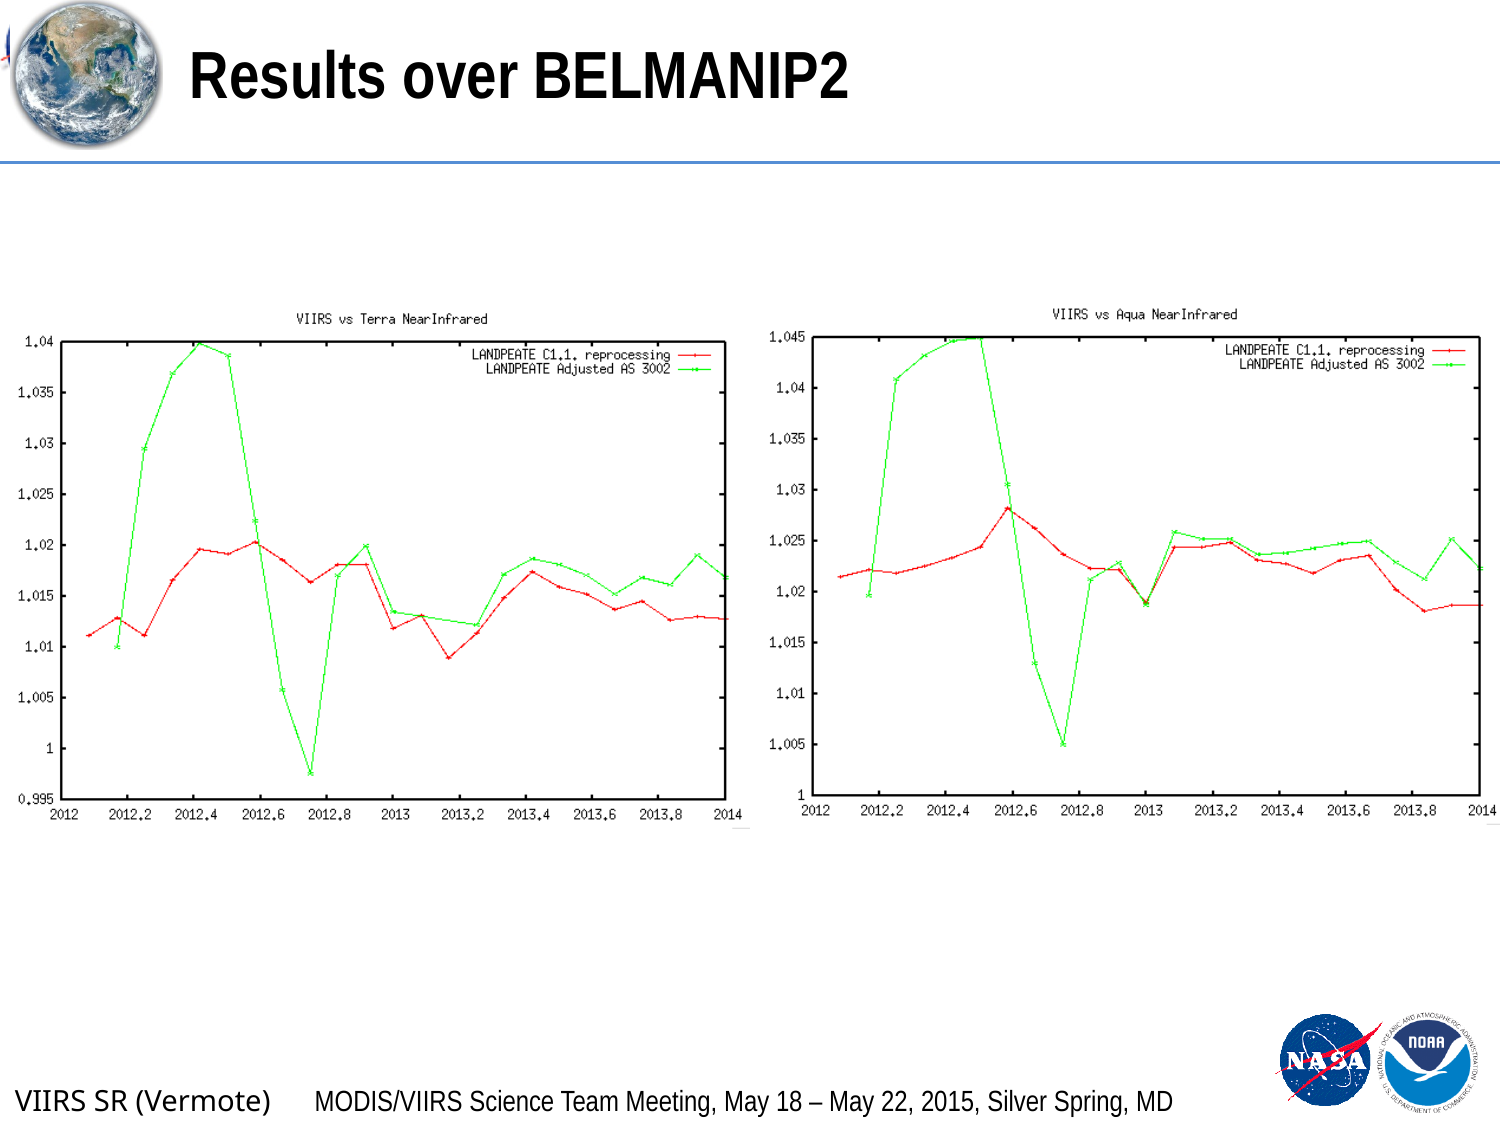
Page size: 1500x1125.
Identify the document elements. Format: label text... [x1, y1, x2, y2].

picture [1275, 1012, 1478, 1074]
picture [0, 297, 1500, 829]
picture [0, 0, 163, 150]
text_box Results over BELMANIP2 [174, 24, 1500, 120]
footer MODIS/VIIRS Science Team Meeting, May 18 – May 22, 2015, Silver Spring, MD [0, 1074, 1499, 1125]
